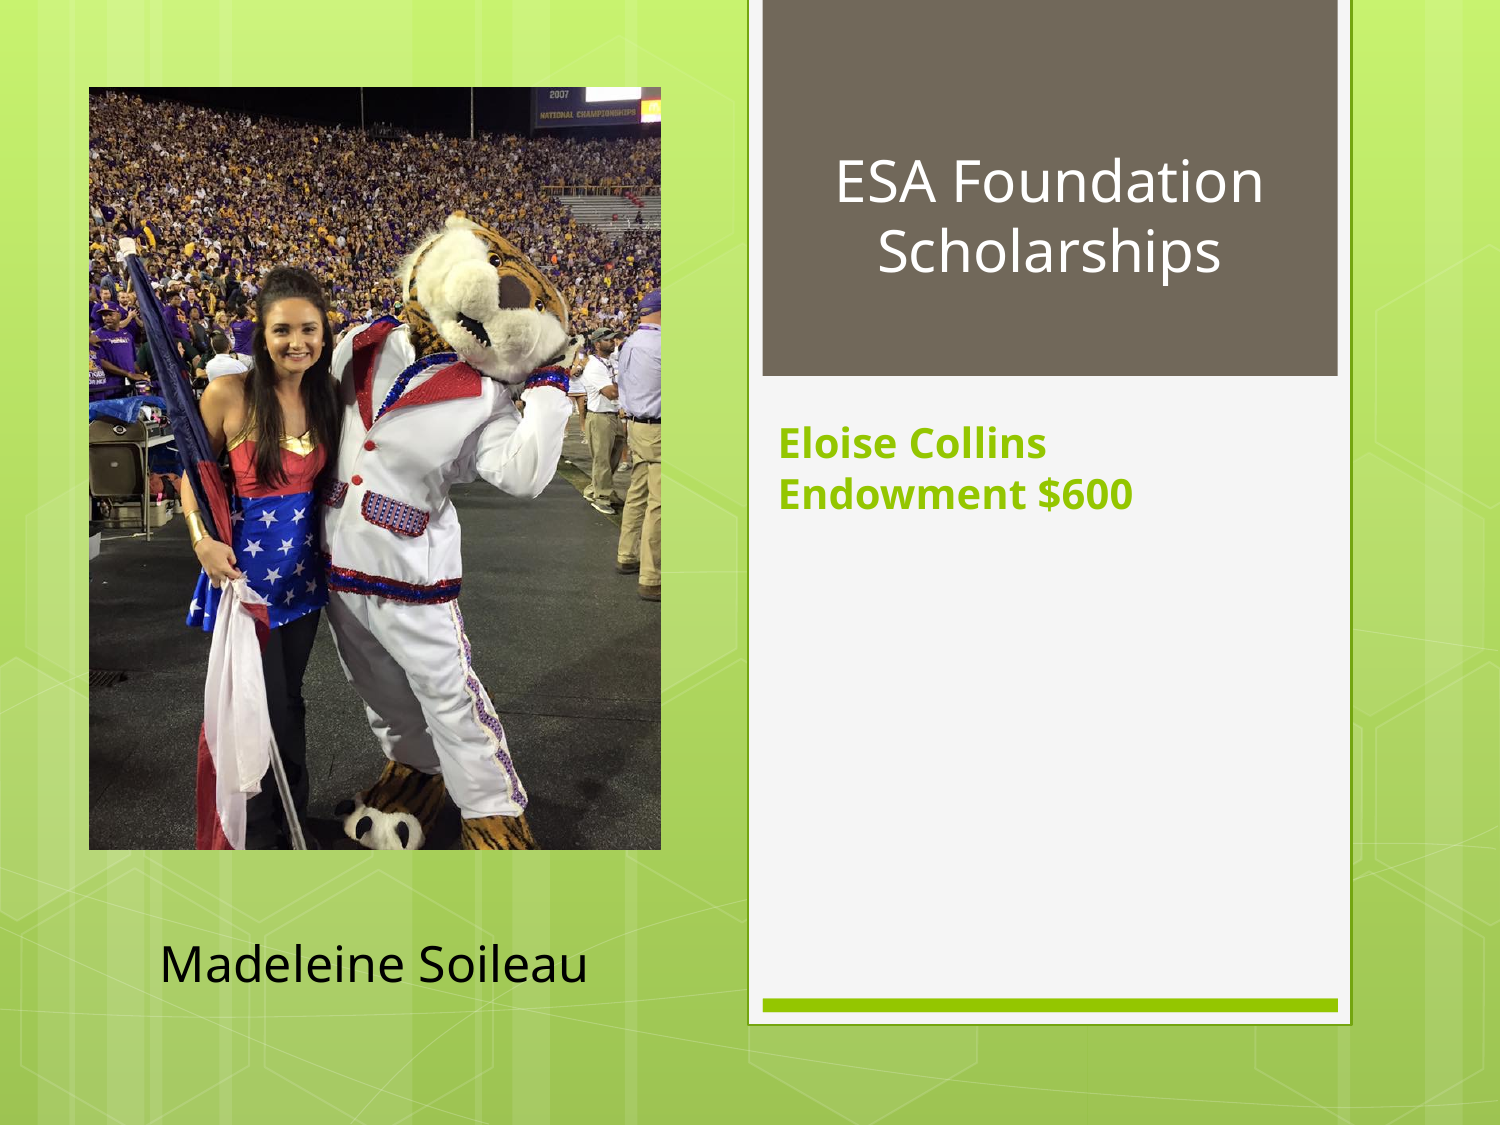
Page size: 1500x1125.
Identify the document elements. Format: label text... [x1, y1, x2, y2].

text_box Madeleine Soileau [37, 924, 713, 1000]
picture [88, 87, 661, 850]
text_box ESA Foundation Scholarships [774, 136, 1325, 292]
title Eloise Collins Endowment $600 [762, 245, 1307, 525]
